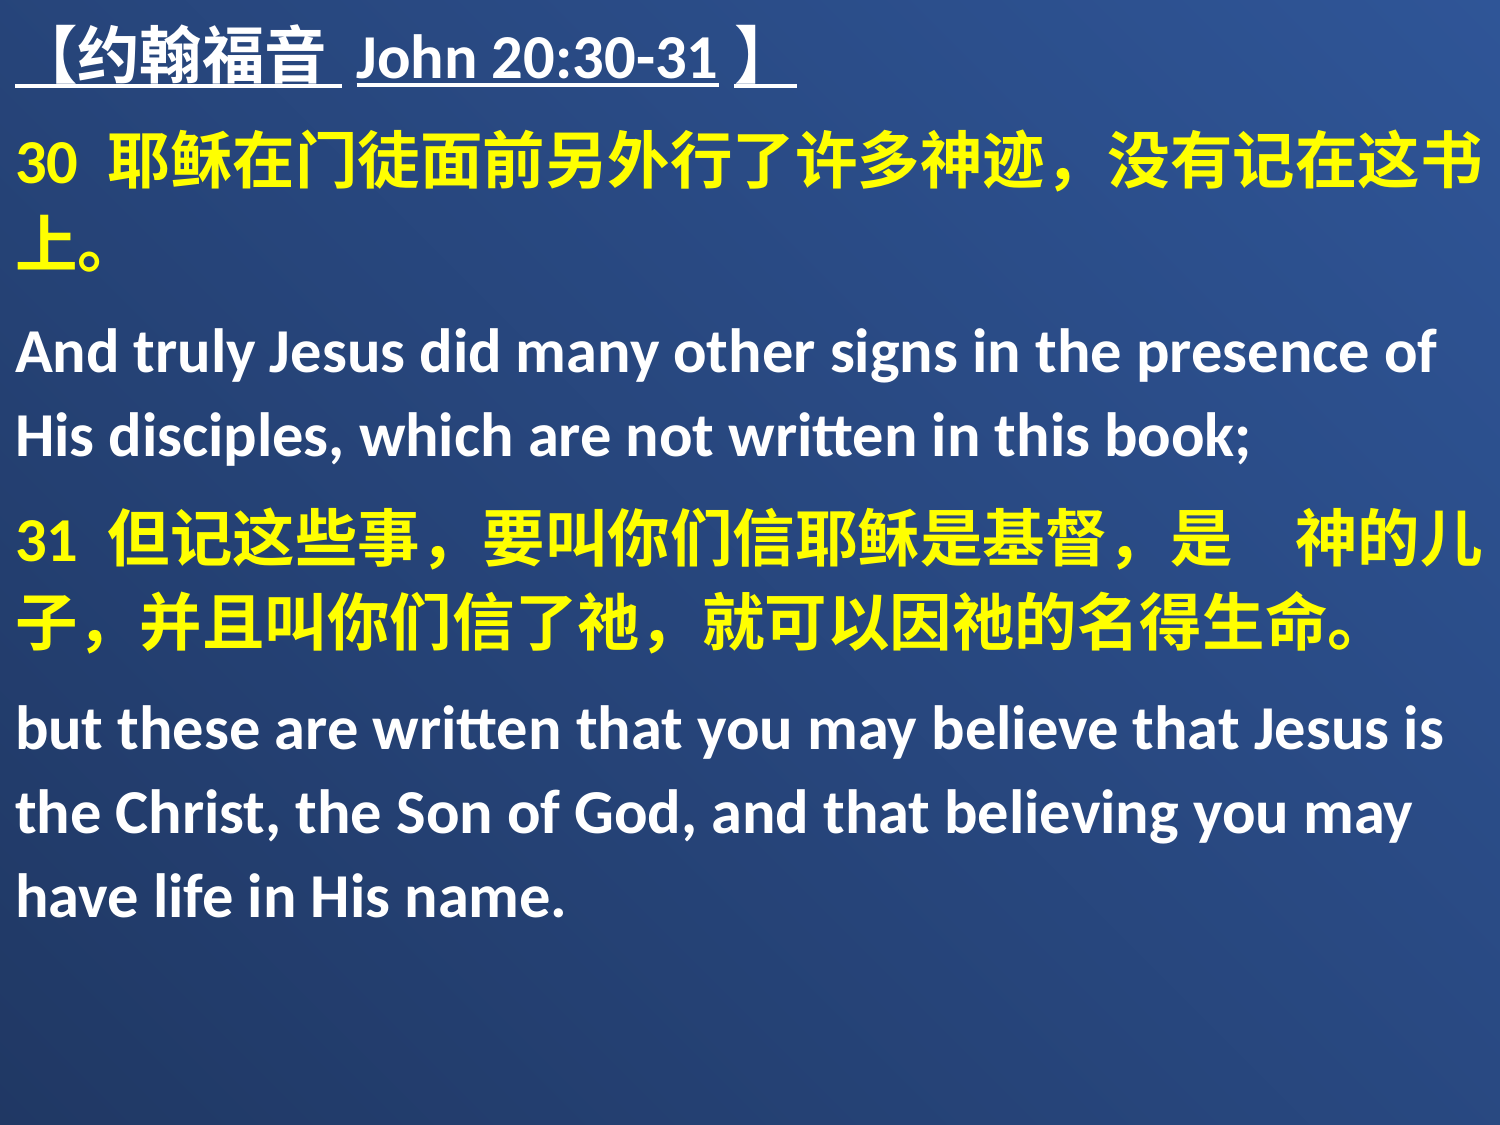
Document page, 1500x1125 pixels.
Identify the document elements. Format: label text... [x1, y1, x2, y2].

subtitle 【约翰福音 John 20:30-31】 30 耶稣在门徒面前另外行了许多神迹，没有记在这书上。 And truly Jesus did many other signs in the presence of His disciples, which are not written in this book; 31 但记这些事，要叫你们信耶稣是基督，是 神的儿子，并且叫你们信了祂，就可以因祂的名得生命。 but these are written that you may believe that Jesus is the Christ, the Son of God, and that believing you may have life in His name. [0, 0, 1500, 1125]
